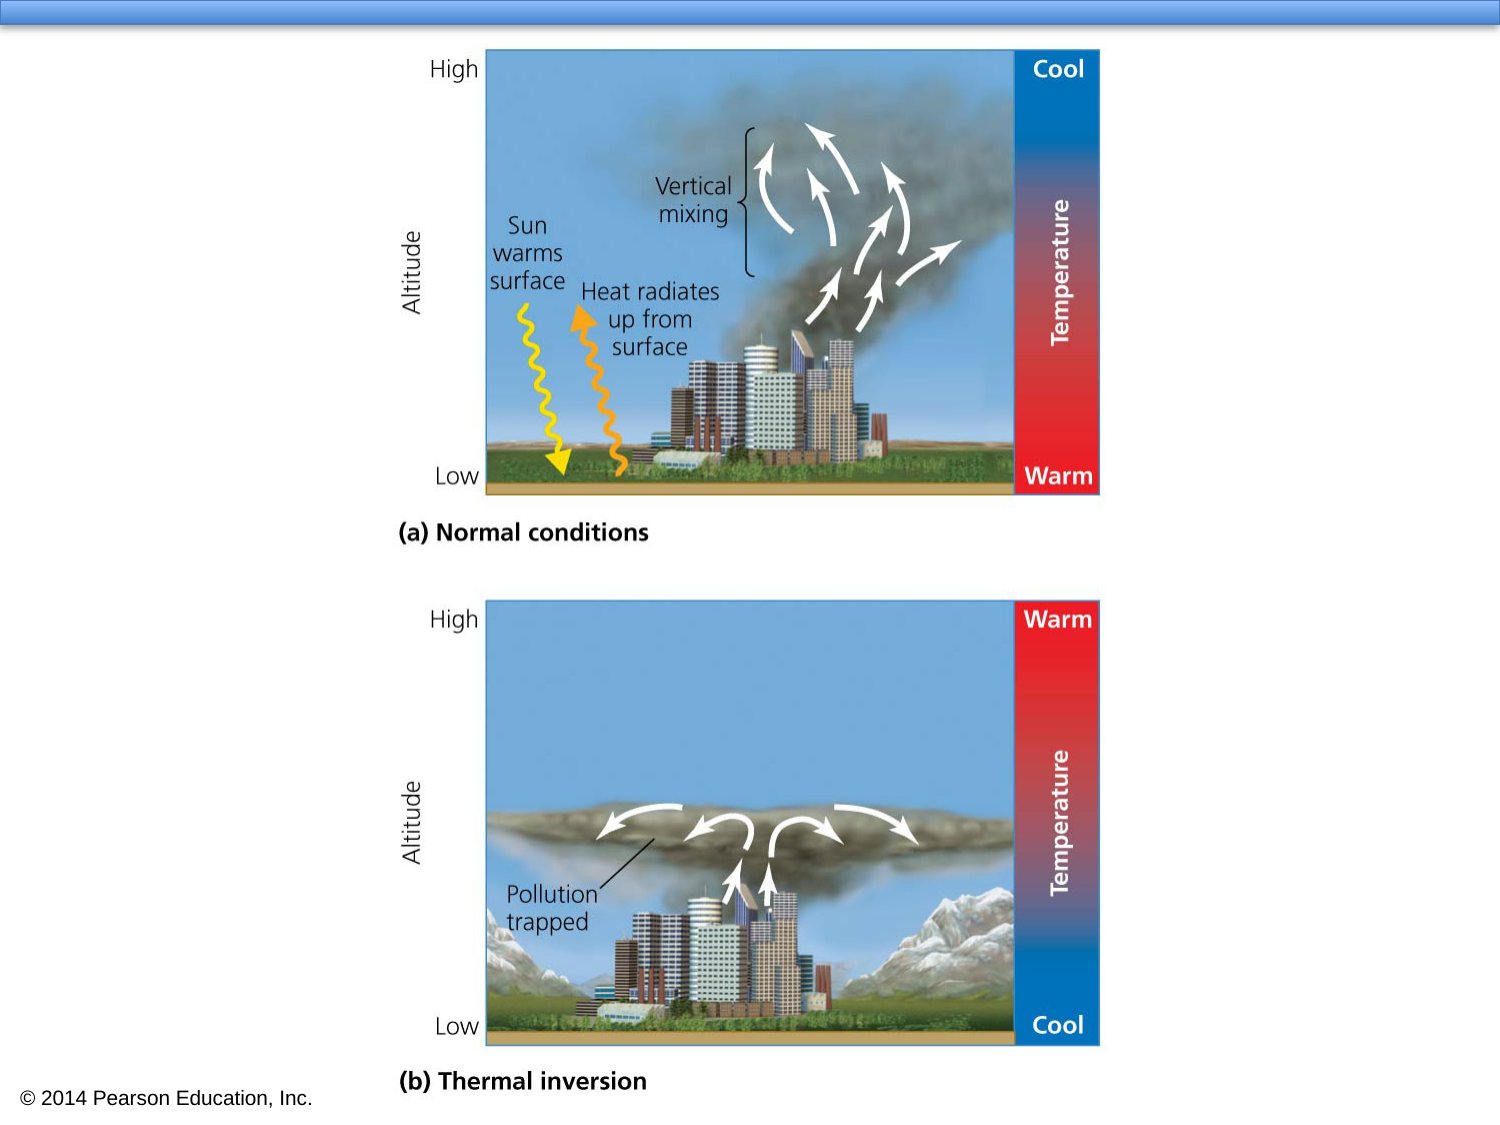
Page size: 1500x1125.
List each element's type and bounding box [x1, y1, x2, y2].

picture [392, 43, 1108, 1101]
